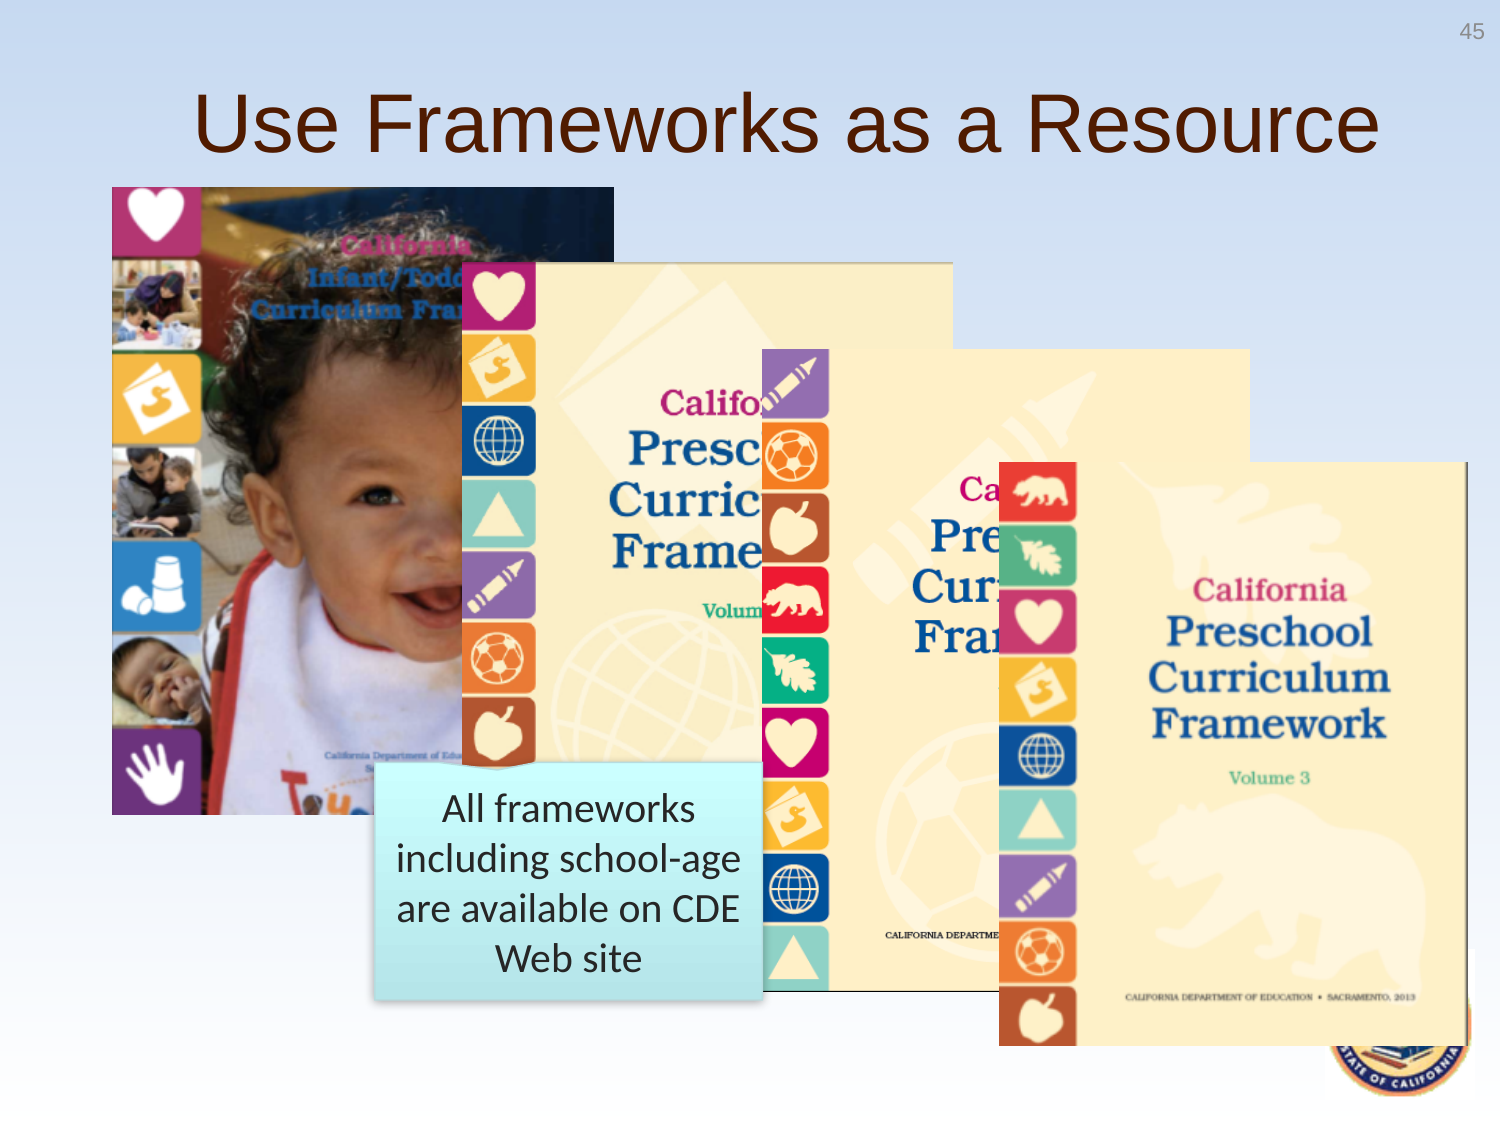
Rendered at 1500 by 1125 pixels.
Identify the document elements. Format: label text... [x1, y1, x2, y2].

picture [112, 187, 1475, 1100]
text_box All frameworks including school-age are available on CDE Web site [374, 824, 763, 1000]
title Use Frameworks as a Resource [112, 24, 1463, 213]
slide_number 45 [1149, 0, 1500, 60]
